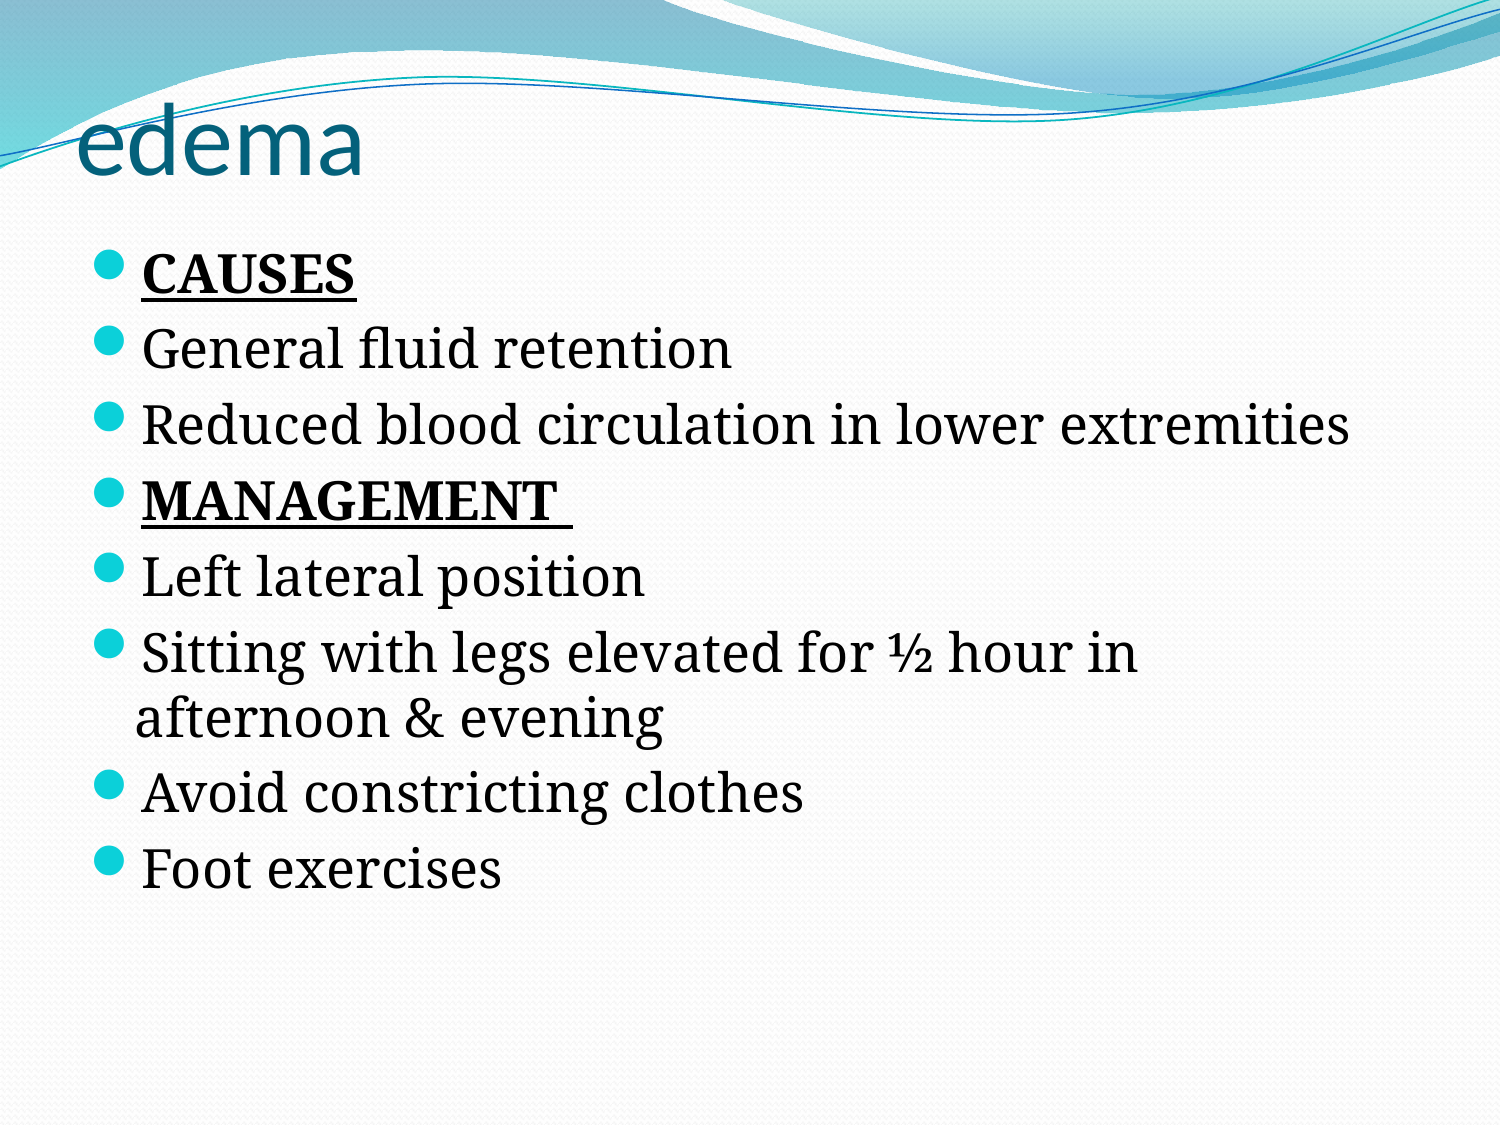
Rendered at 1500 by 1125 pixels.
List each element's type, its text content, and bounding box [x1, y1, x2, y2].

title edema [75, 42, 1425, 197]
list CAUSES General fluid retention Reduced blood circulation in lower extremities MANAGEMENT Left lateral position Sitting with legs elevated for ½ hour in afternoon & evening Avoid constricting clothes Foot exercises [75, 231, 1425, 1038]
